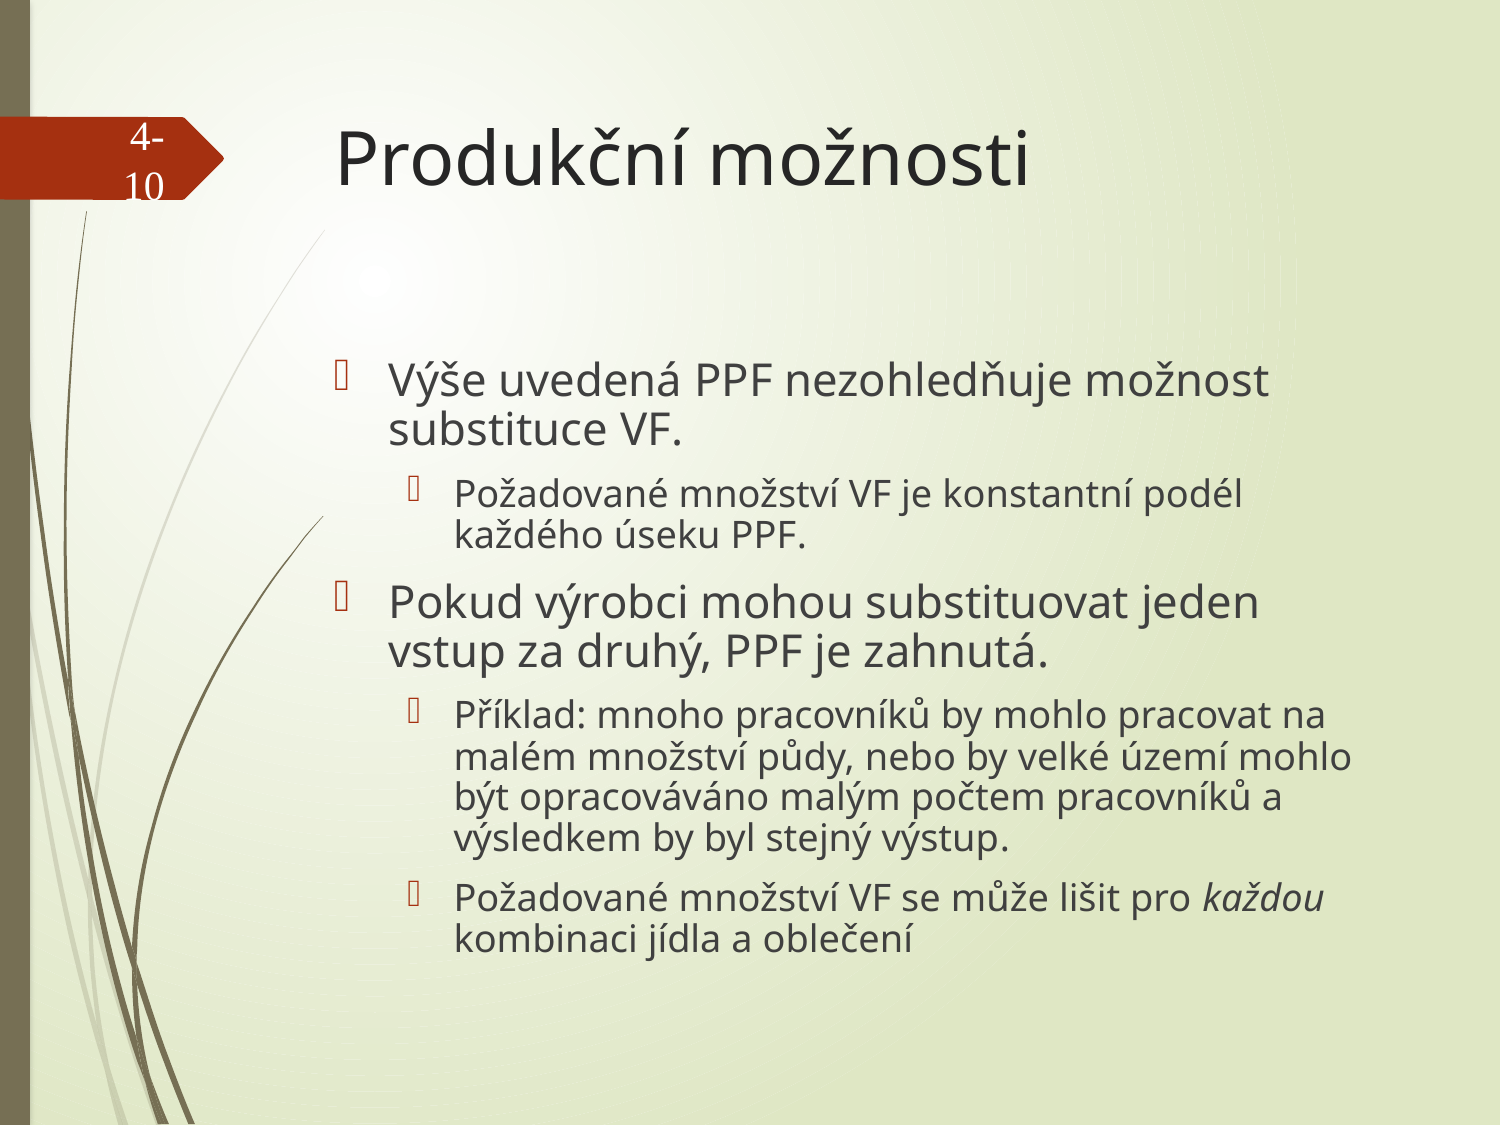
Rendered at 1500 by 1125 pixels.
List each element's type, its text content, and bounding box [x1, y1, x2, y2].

title Produkční možnosti [319, 102, 1400, 313]
list Výše uvedená PPF nezohledňuje možnost substituce VF. Požadované množství VF je konstantní podél každého úseku PPF. Pokud výrobci mohou substituovat jeden vstup za druhý, PPF je zahnutá. Příklad: mnoho pracovníků by mohlo pracovat na malém množství půdy, nebo by velké území mohlo být opracováváno malým počtem pracovníků a výsledkem by byl stejný výstup. Požadované množství VF se může lišit pro každou kombinaci jídla a oblečení [318, 350, 1400, 970]
slide_number 4-10 [83, 129, 180, 190]
